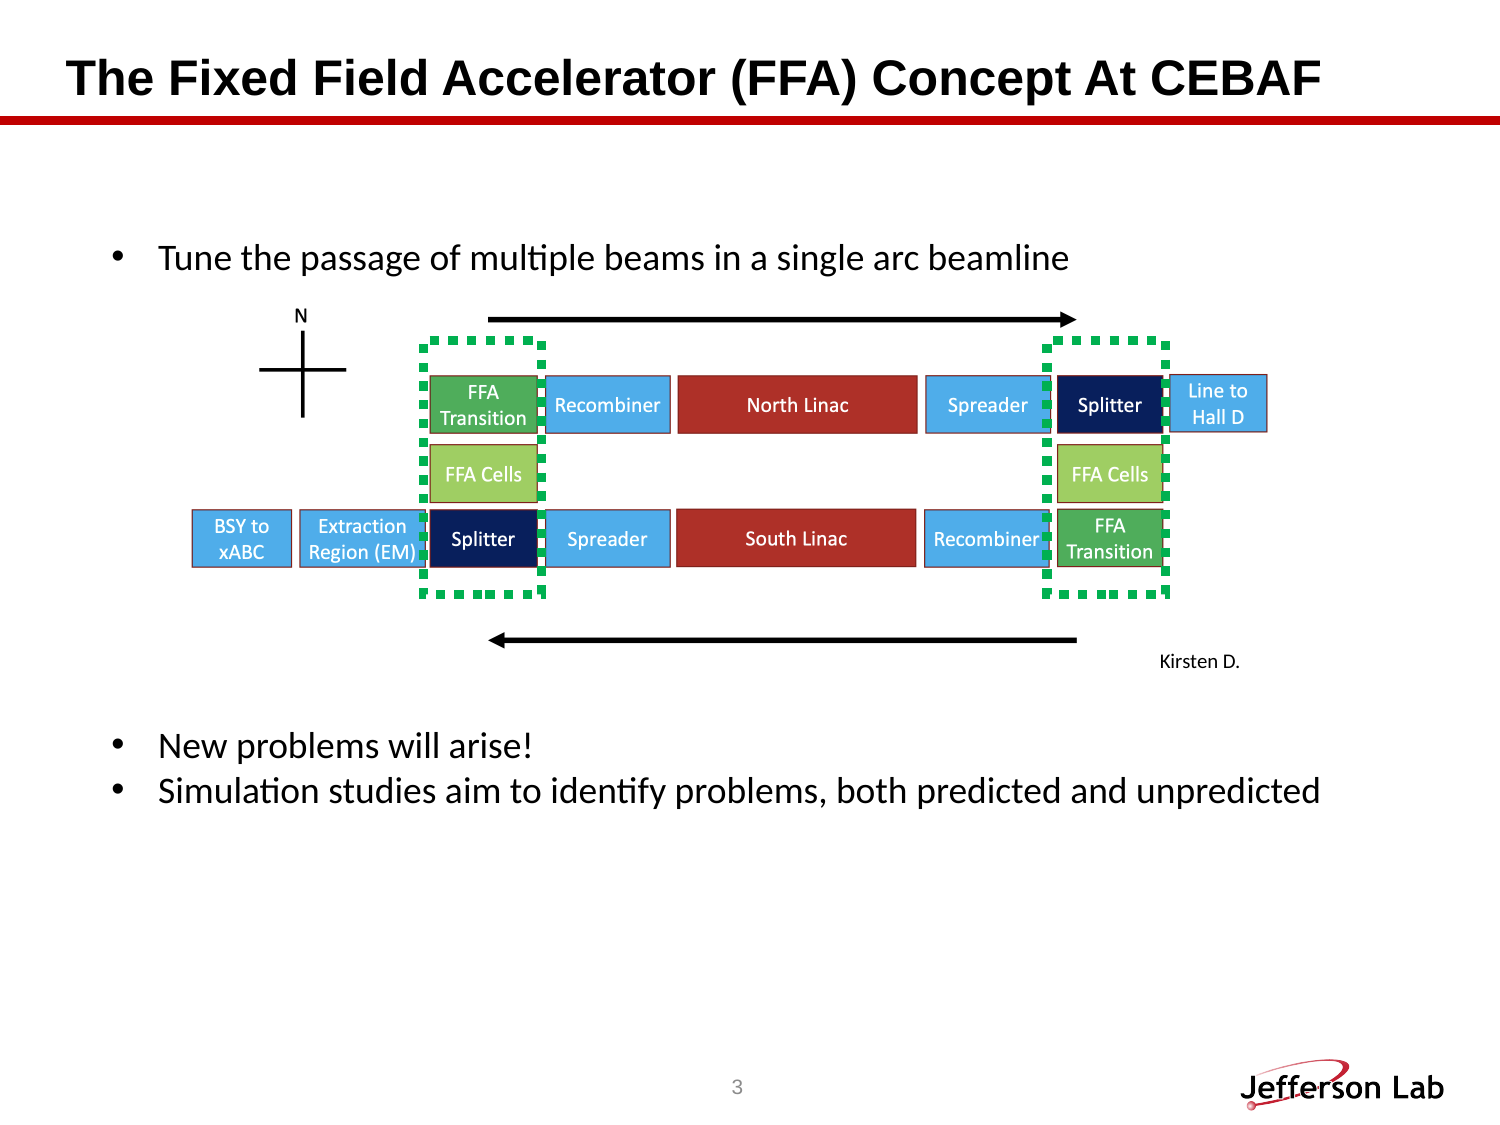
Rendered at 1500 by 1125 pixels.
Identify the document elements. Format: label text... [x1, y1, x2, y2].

text_box Kirsten D. [1145, 640, 1282, 681]
slide_number 3 [693, 1060, 782, 1111]
picture [1238, 1051, 1457, 1122]
text_box Tune the passage of multiple beams in a single arc beamline [96, 225, 1422, 286]
picture [175, 279, 1278, 661]
text_box New problems will arise! Simulation studies aim to identify problems, both predicted and unpredicted [96, 713, 1422, 909]
title The Fixed Field Accelerator (FFA) Concept At CEBAF [50, 39, 1440, 120]
